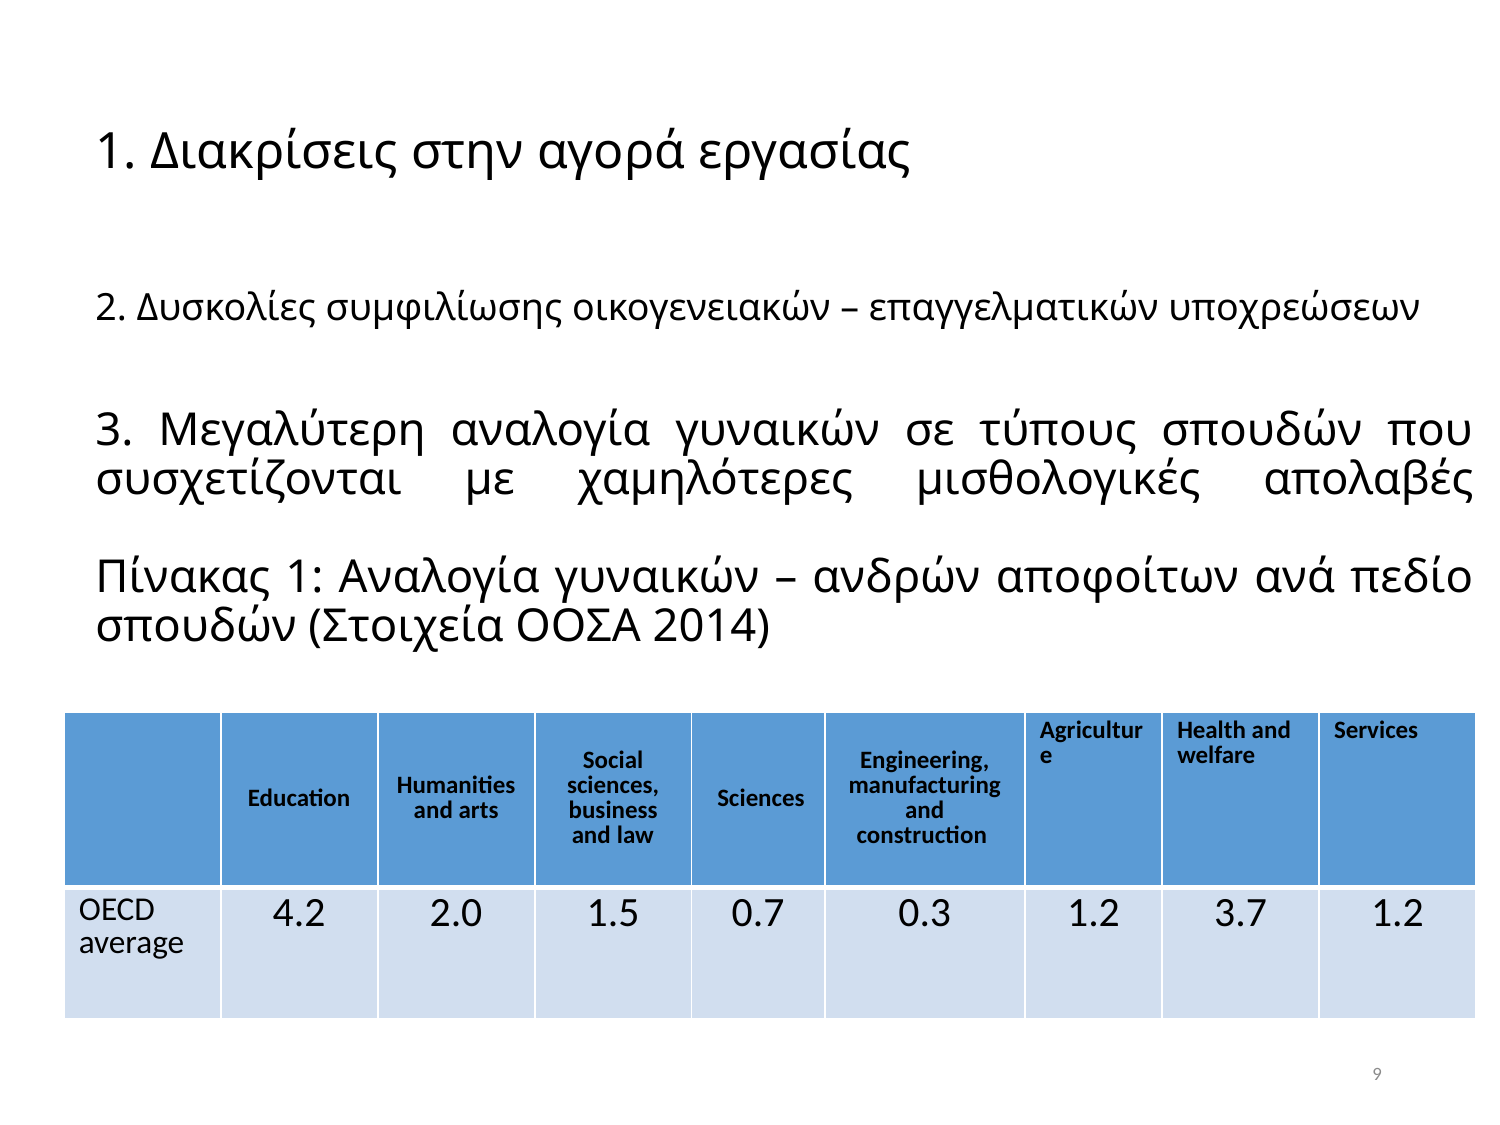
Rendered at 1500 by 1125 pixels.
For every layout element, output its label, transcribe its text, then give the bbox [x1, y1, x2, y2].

table_cell 2.0 [379, 890, 534, 1018]
text_box 1. Διακρίσεις στην αγορά εργασίας [80, 99, 1460, 200]
table_cell 4.2 [222, 890, 377, 1018]
text_box 2. Δυσκολίες συμφιλίωσης οικογενειακών – επαγγελματικών υποχρεώσεων [80, 256, 1490, 357]
table_header Health and welfare [1163, 713, 1318, 885]
slide_number 9 [1059, 1042, 1397, 1103]
table_cell 0.3 [826, 890, 1024, 1018]
table_header Education [222, 713, 377, 885]
table_header Agriculture [1026, 713, 1161, 885]
table_header Humanities and arts [379, 713, 534, 885]
table_header Social sciences, business and law [536, 713, 691, 885]
table_cell 1.2 [1320, 890, 1475, 1018]
table_cell 3.7 [1163, 890, 1318, 1018]
table_cell 0.7 [692, 890, 824, 1018]
table_header Services [1320, 713, 1475, 885]
table_cell OECD average [65, 890, 220, 1018]
table_header [65, 713, 220, 885]
table_cell 1.5 [536, 890, 691, 1018]
table_header Engineering, manufacturing and construction [826, 713, 1024, 885]
table_header Sciences [692, 713, 824, 885]
table_cell 1.2 [1026, 890, 1161, 1018]
title 3. Μεγαλύτερη αναλογία γυναικών σε τύπους σπουδών που συσχετίζονται με χαμηλότερες μισθολογικές απολαβές Πίνακας 1: Αναλογία γυναικών – ανδρών αποφοίτων ανά πεδίο σπουδών (Στοιχεία ΟΟΣΑ 2014) [80, 396, 1490, 662]
